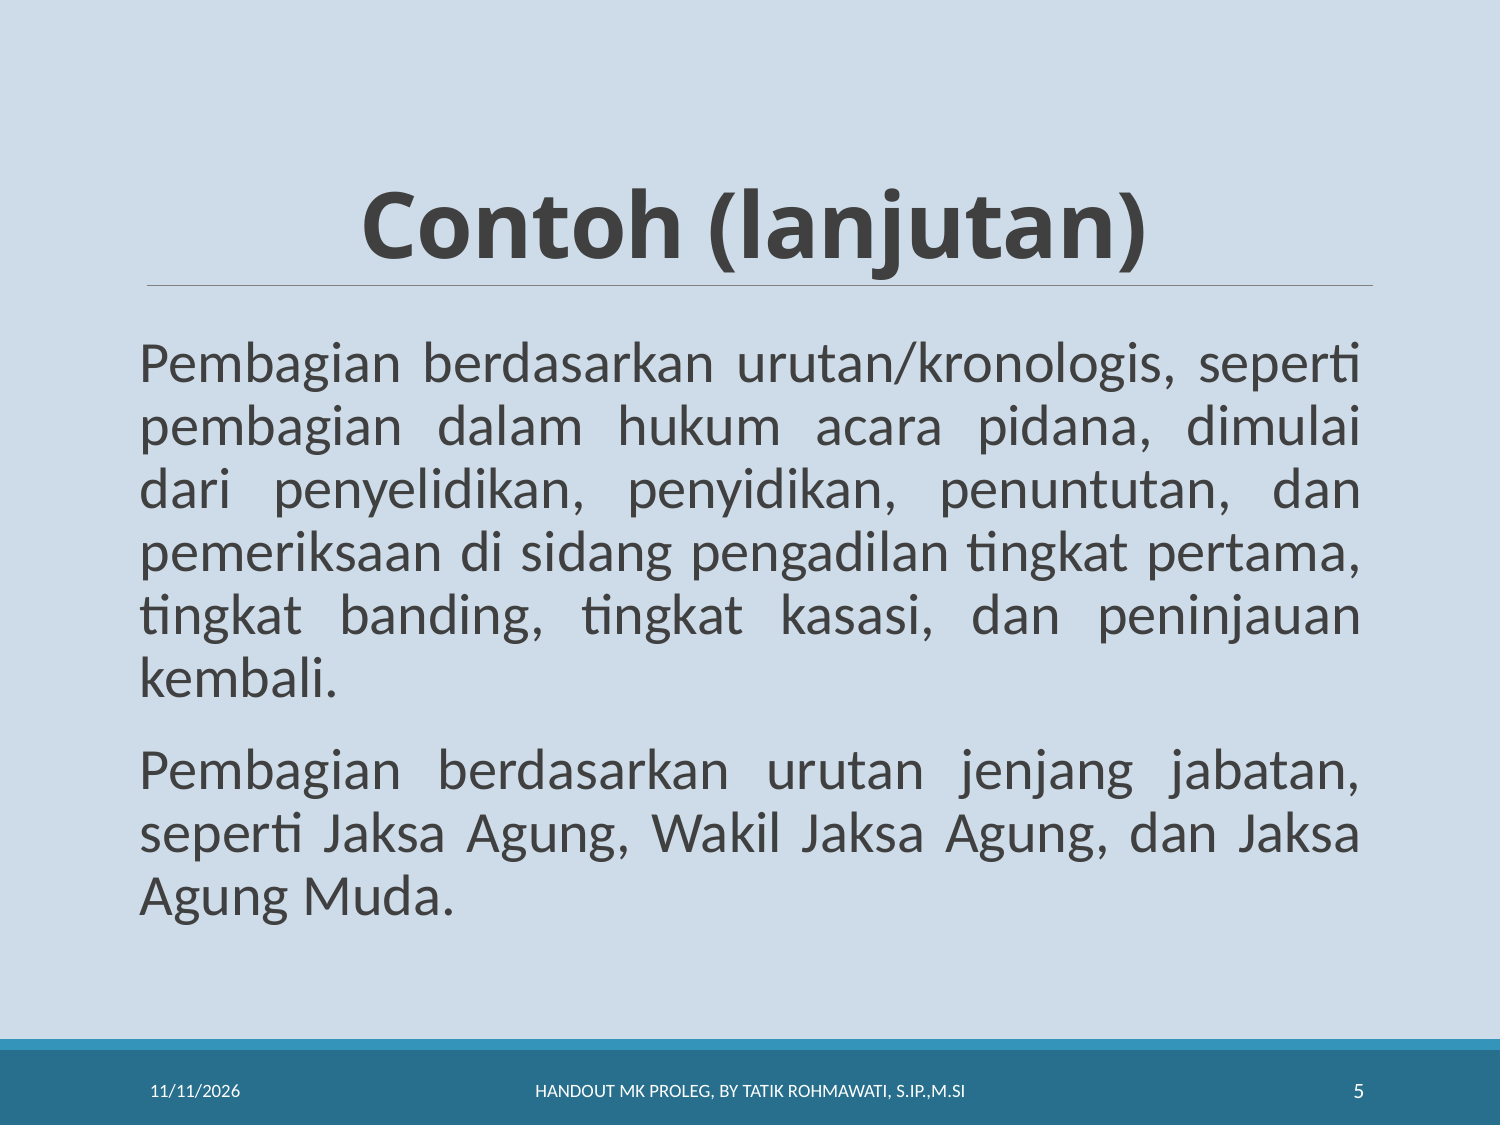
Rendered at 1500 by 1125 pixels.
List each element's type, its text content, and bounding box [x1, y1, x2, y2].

list Pembagian berdasarkan urutan/kronologis, seperti pembagian dalam hukum acara pidana, dimulai dari penyelidikan, penyidikan, penuntutan, dan pemeriksaan di sidang pengadilan tingkat pertama, tingkat banding, tingkat kasasi, dan peninjauan kembali. Pembagian berdasarkan urutan jenjang jabatan, seperti Jaksa Agung, Wakil Jaksa Agung, dan Jaksa Agung Muda. [125, 324, 1363, 985]
footer HandOut Mk Proleg, By Tatik Rohmawati, S.IP.,M.Si [453, 1059, 1047, 1120]
slide_number 5 [1217, 1059, 1380, 1120]
title Contoh (lanjutan) [134, 47, 1373, 285]
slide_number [134, 1059, 440, 1120]
